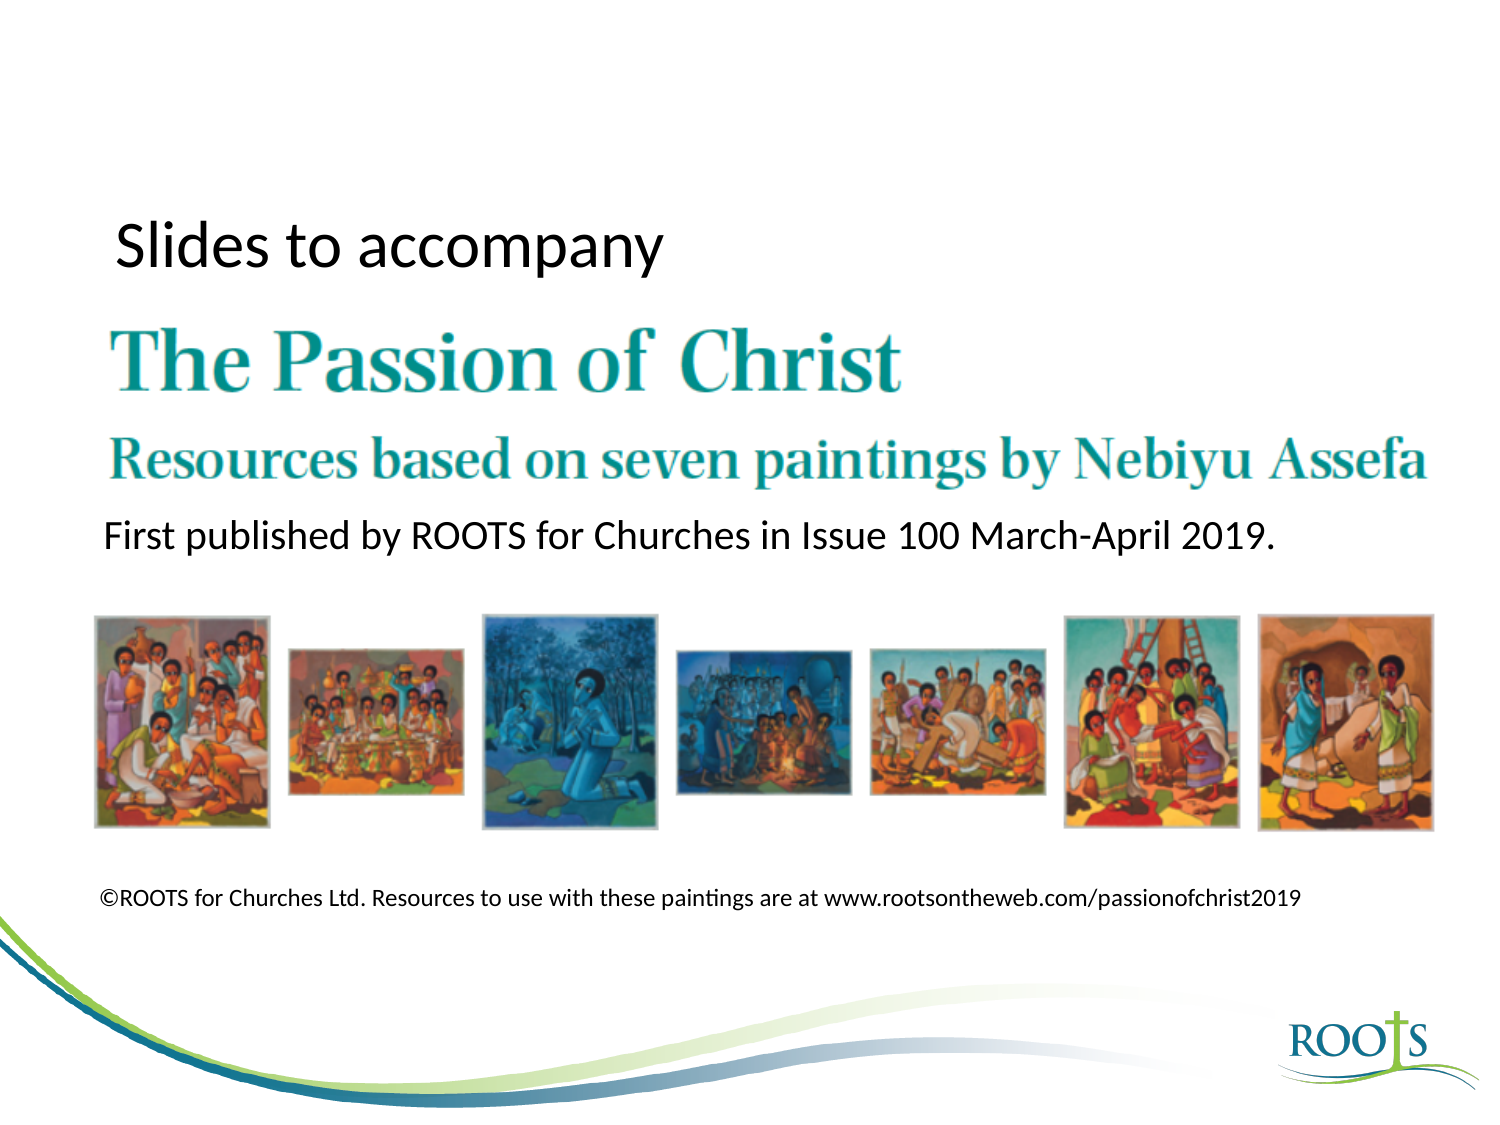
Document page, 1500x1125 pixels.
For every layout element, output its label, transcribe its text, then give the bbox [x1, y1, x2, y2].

text_box ©ROOTS for Churches Ltd. Resources to use with these paintings are at www.rootsontheweb.com/passionofchrist2019 [84, 873, 1408, 919]
picture [88, 314, 1441, 504]
subtitle First published by ROOTS for Churches in Issue 100 March-April 2019. [88, 511, 1294, 584]
title Slides to accompany [83, 167, 698, 315]
picture [74, 585, 1455, 854]
picture [0, 916, 1500, 1125]
